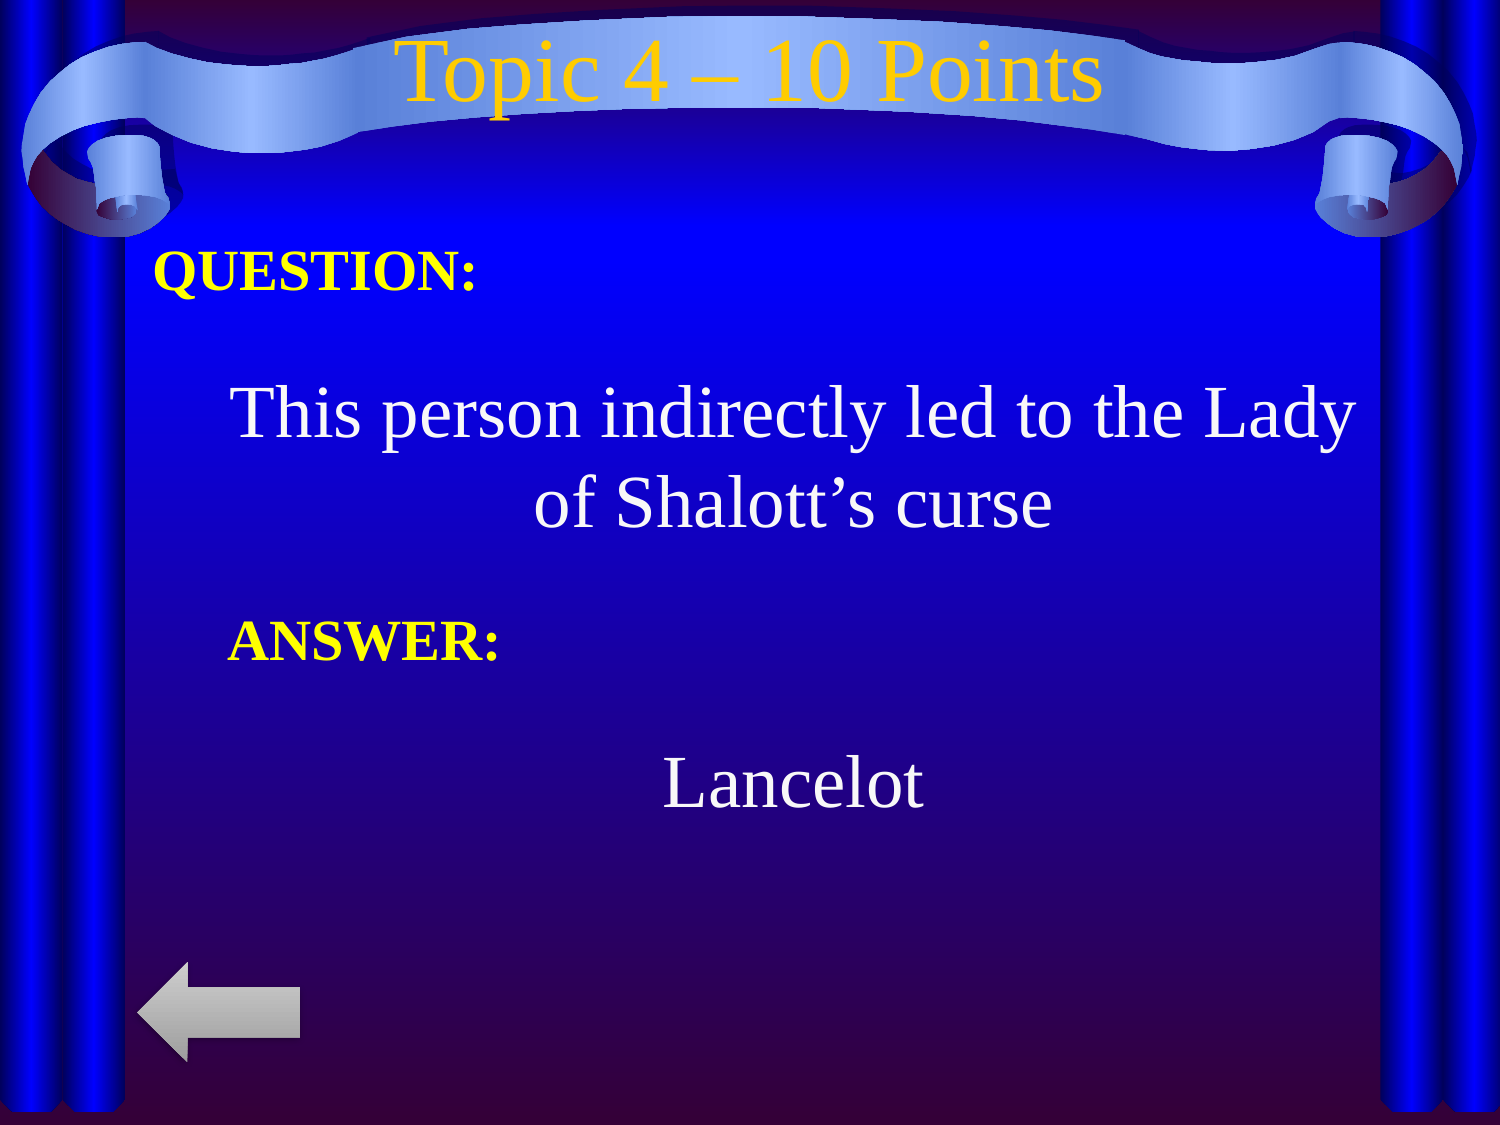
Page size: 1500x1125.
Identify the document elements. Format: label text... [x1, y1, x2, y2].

text_box [137, 962, 300, 1063]
title Topic 4 – 10 Points [75, 0, 1425, 130]
text_box QUESTION: This person indirectly led to the Lady of Shalott’s curse ANSWER: Lancelot [137, 224, 1375, 830]
